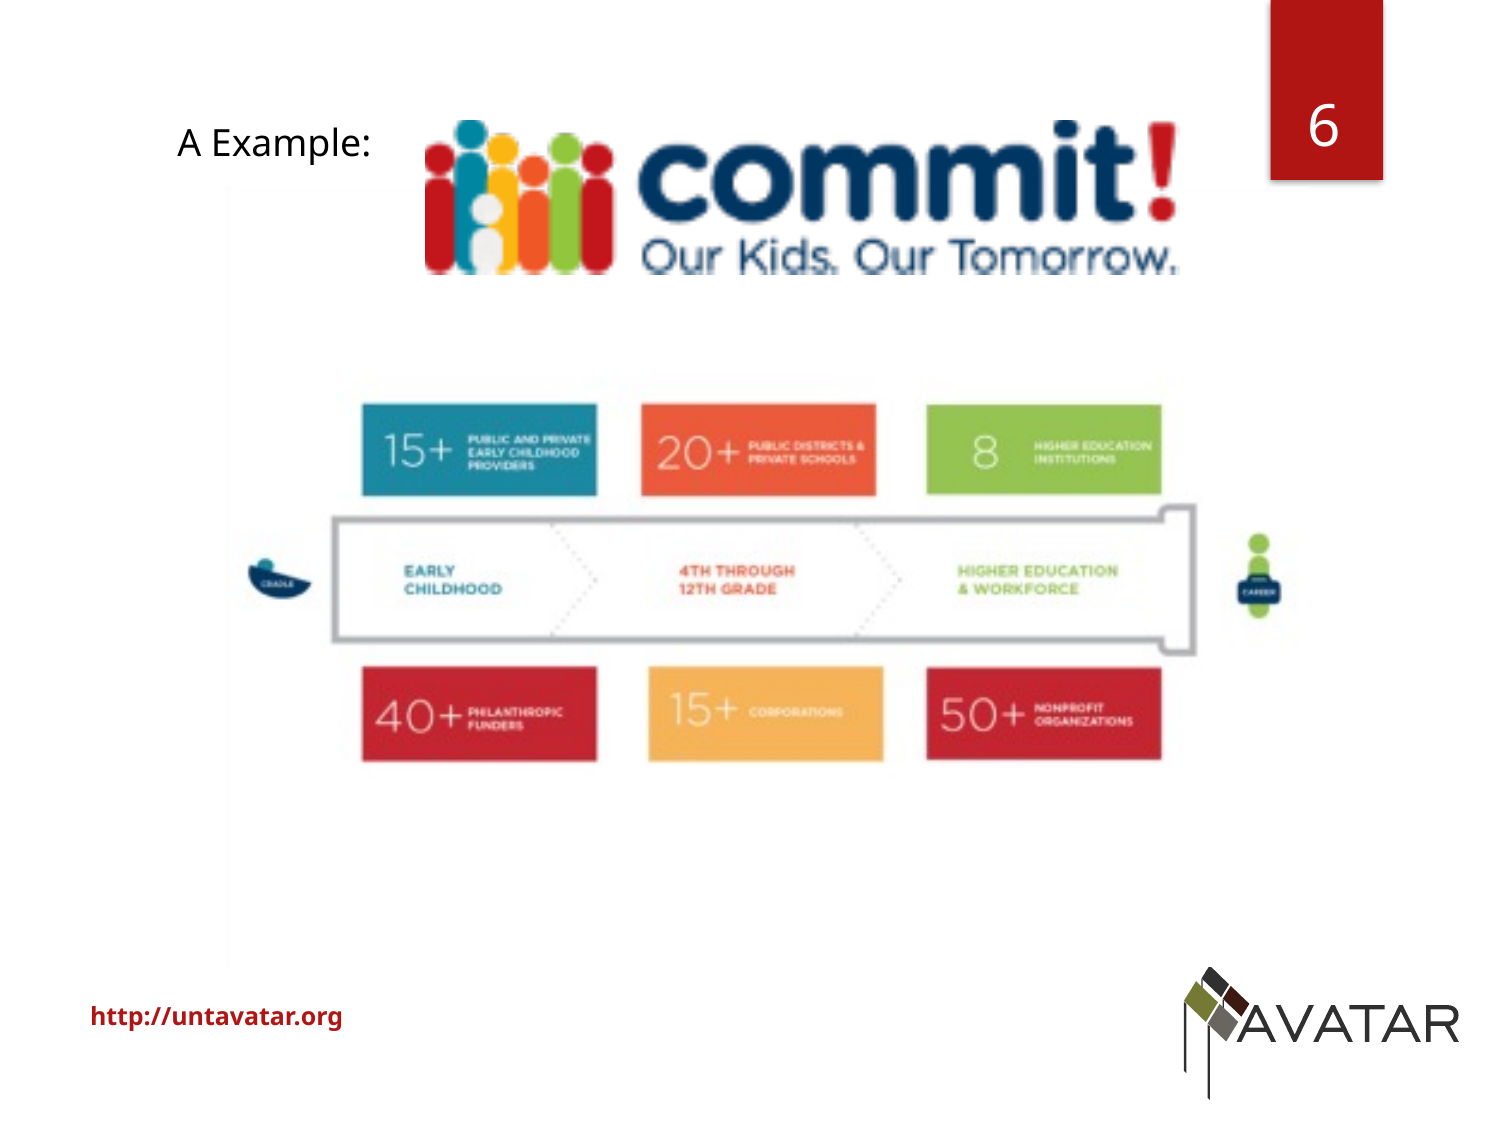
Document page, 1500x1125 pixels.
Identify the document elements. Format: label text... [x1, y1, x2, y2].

footer http://untavatar.org [75, 1000, 709, 1038]
text_box A Example: [162, 111, 1075, 172]
slide_number 6 [1259, 48, 1390, 175]
picture [224, 120, 1306, 967]
